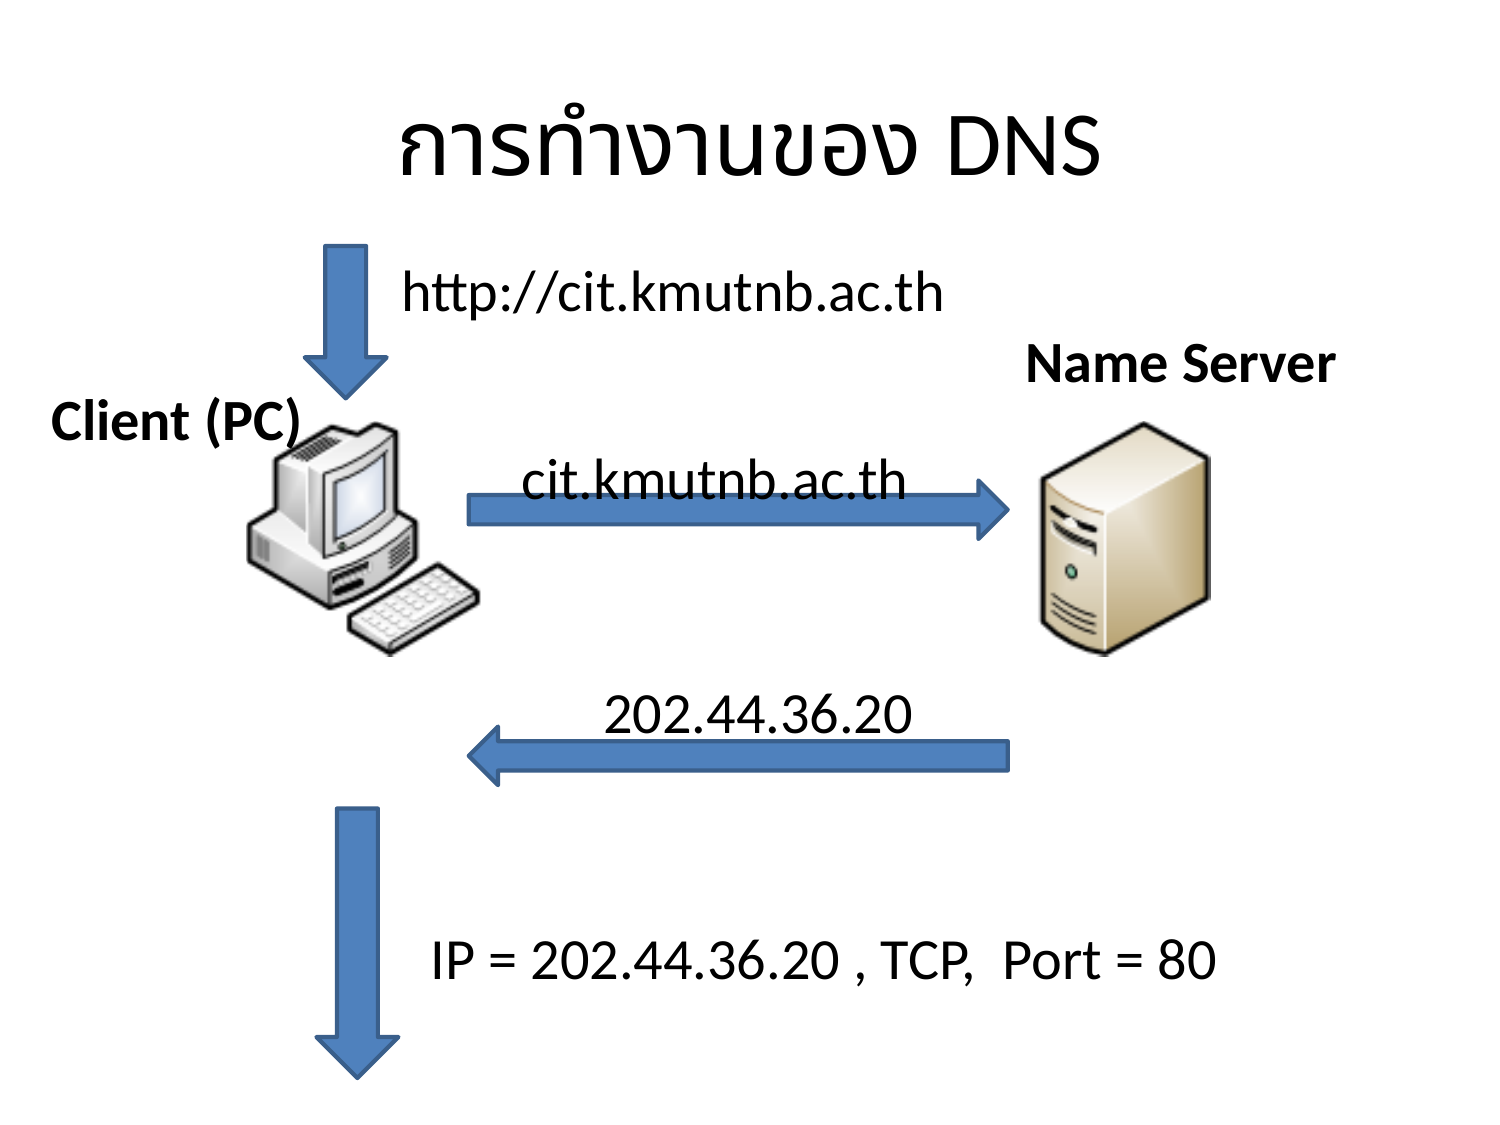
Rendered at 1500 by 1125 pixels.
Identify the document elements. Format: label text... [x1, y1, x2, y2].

text_box http://cit.kmutnb.ac.th [386, 246, 961, 331]
text_box [302, 243, 389, 401]
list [245, 421, 1211, 657]
text_box Client (PC) [36, 375, 318, 460]
text_box 202.44.36.20 [588, 667, 942, 753]
title การทำงานของ DNS [75, 45, 1425, 233]
text_box [314, 806, 401, 1081]
text_box IP = 202.44.36.20 , TCP, Port = 80 [415, 914, 1233, 999]
text_box [466, 724, 1010, 788]
text_box Name Server [1010, 316, 1352, 402]
